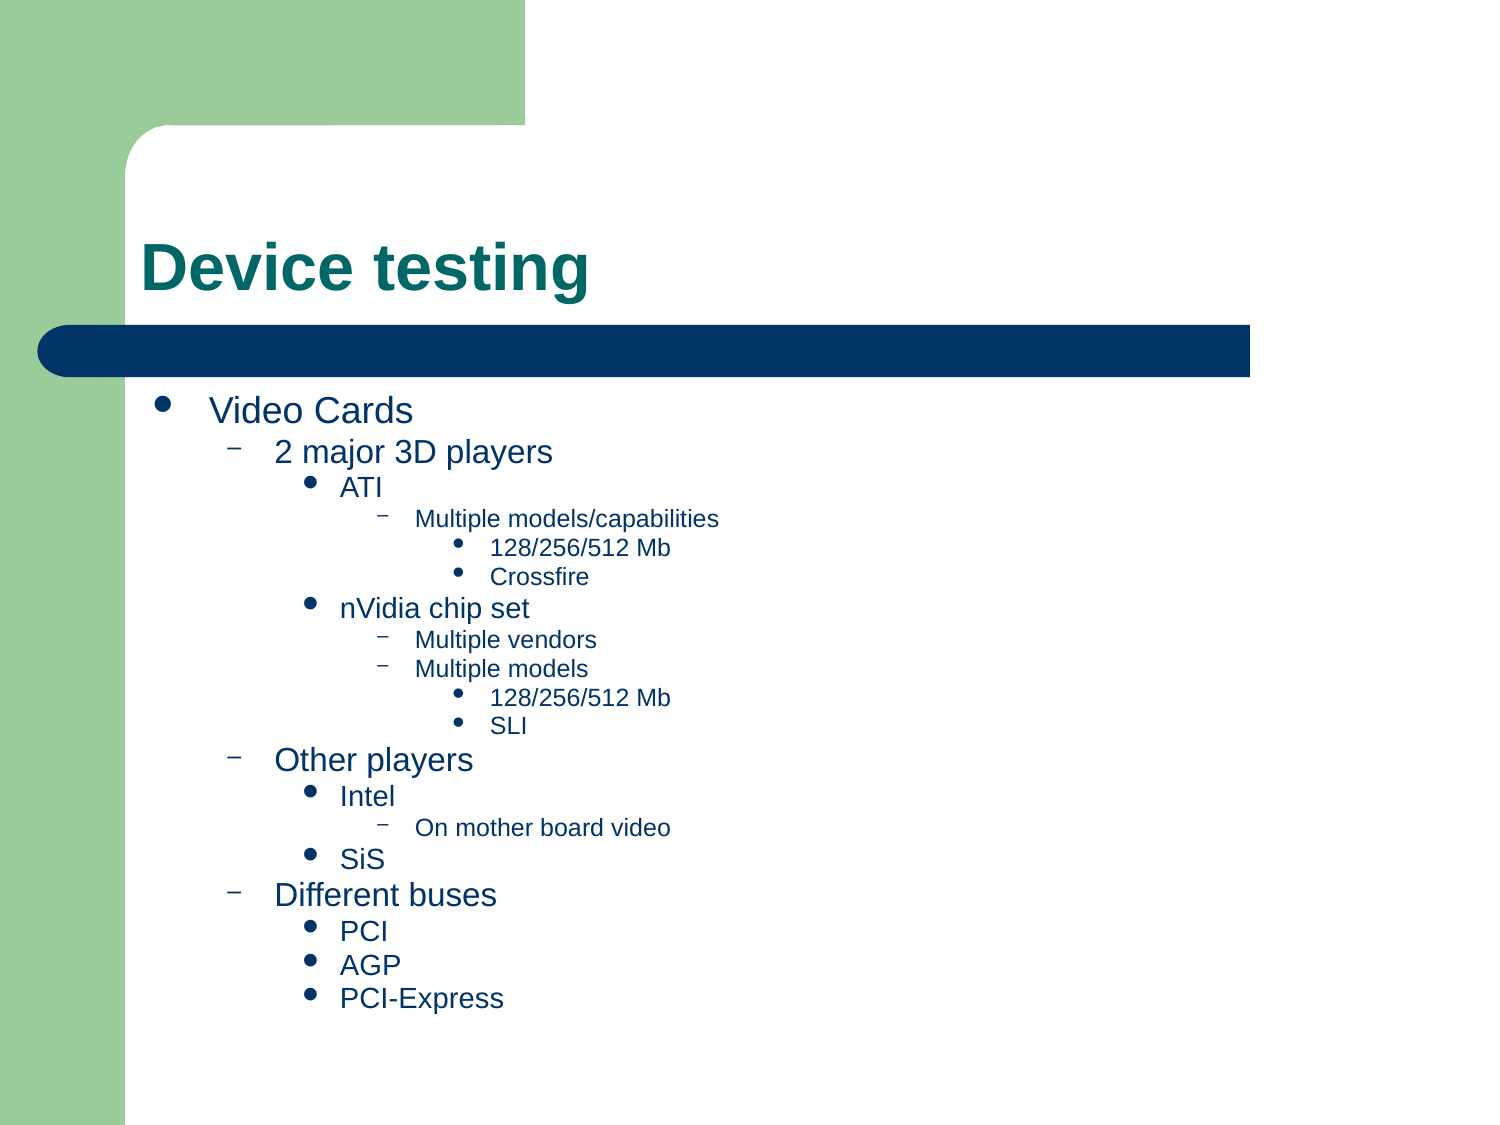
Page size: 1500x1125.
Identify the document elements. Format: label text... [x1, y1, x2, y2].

list Video Cards 2 major 3D players ATI Multiple models/capabilities 128/256/512 Mb Crossfire nVidia chip set Multiple vendors Multiple models 128/256/512 Mb SLI Other players Intel On mother board video SiS Different buses PCI AGP PCI-Express [137, 387, 1400, 1125]
title Device testing [124, 124, 1426, 313]
